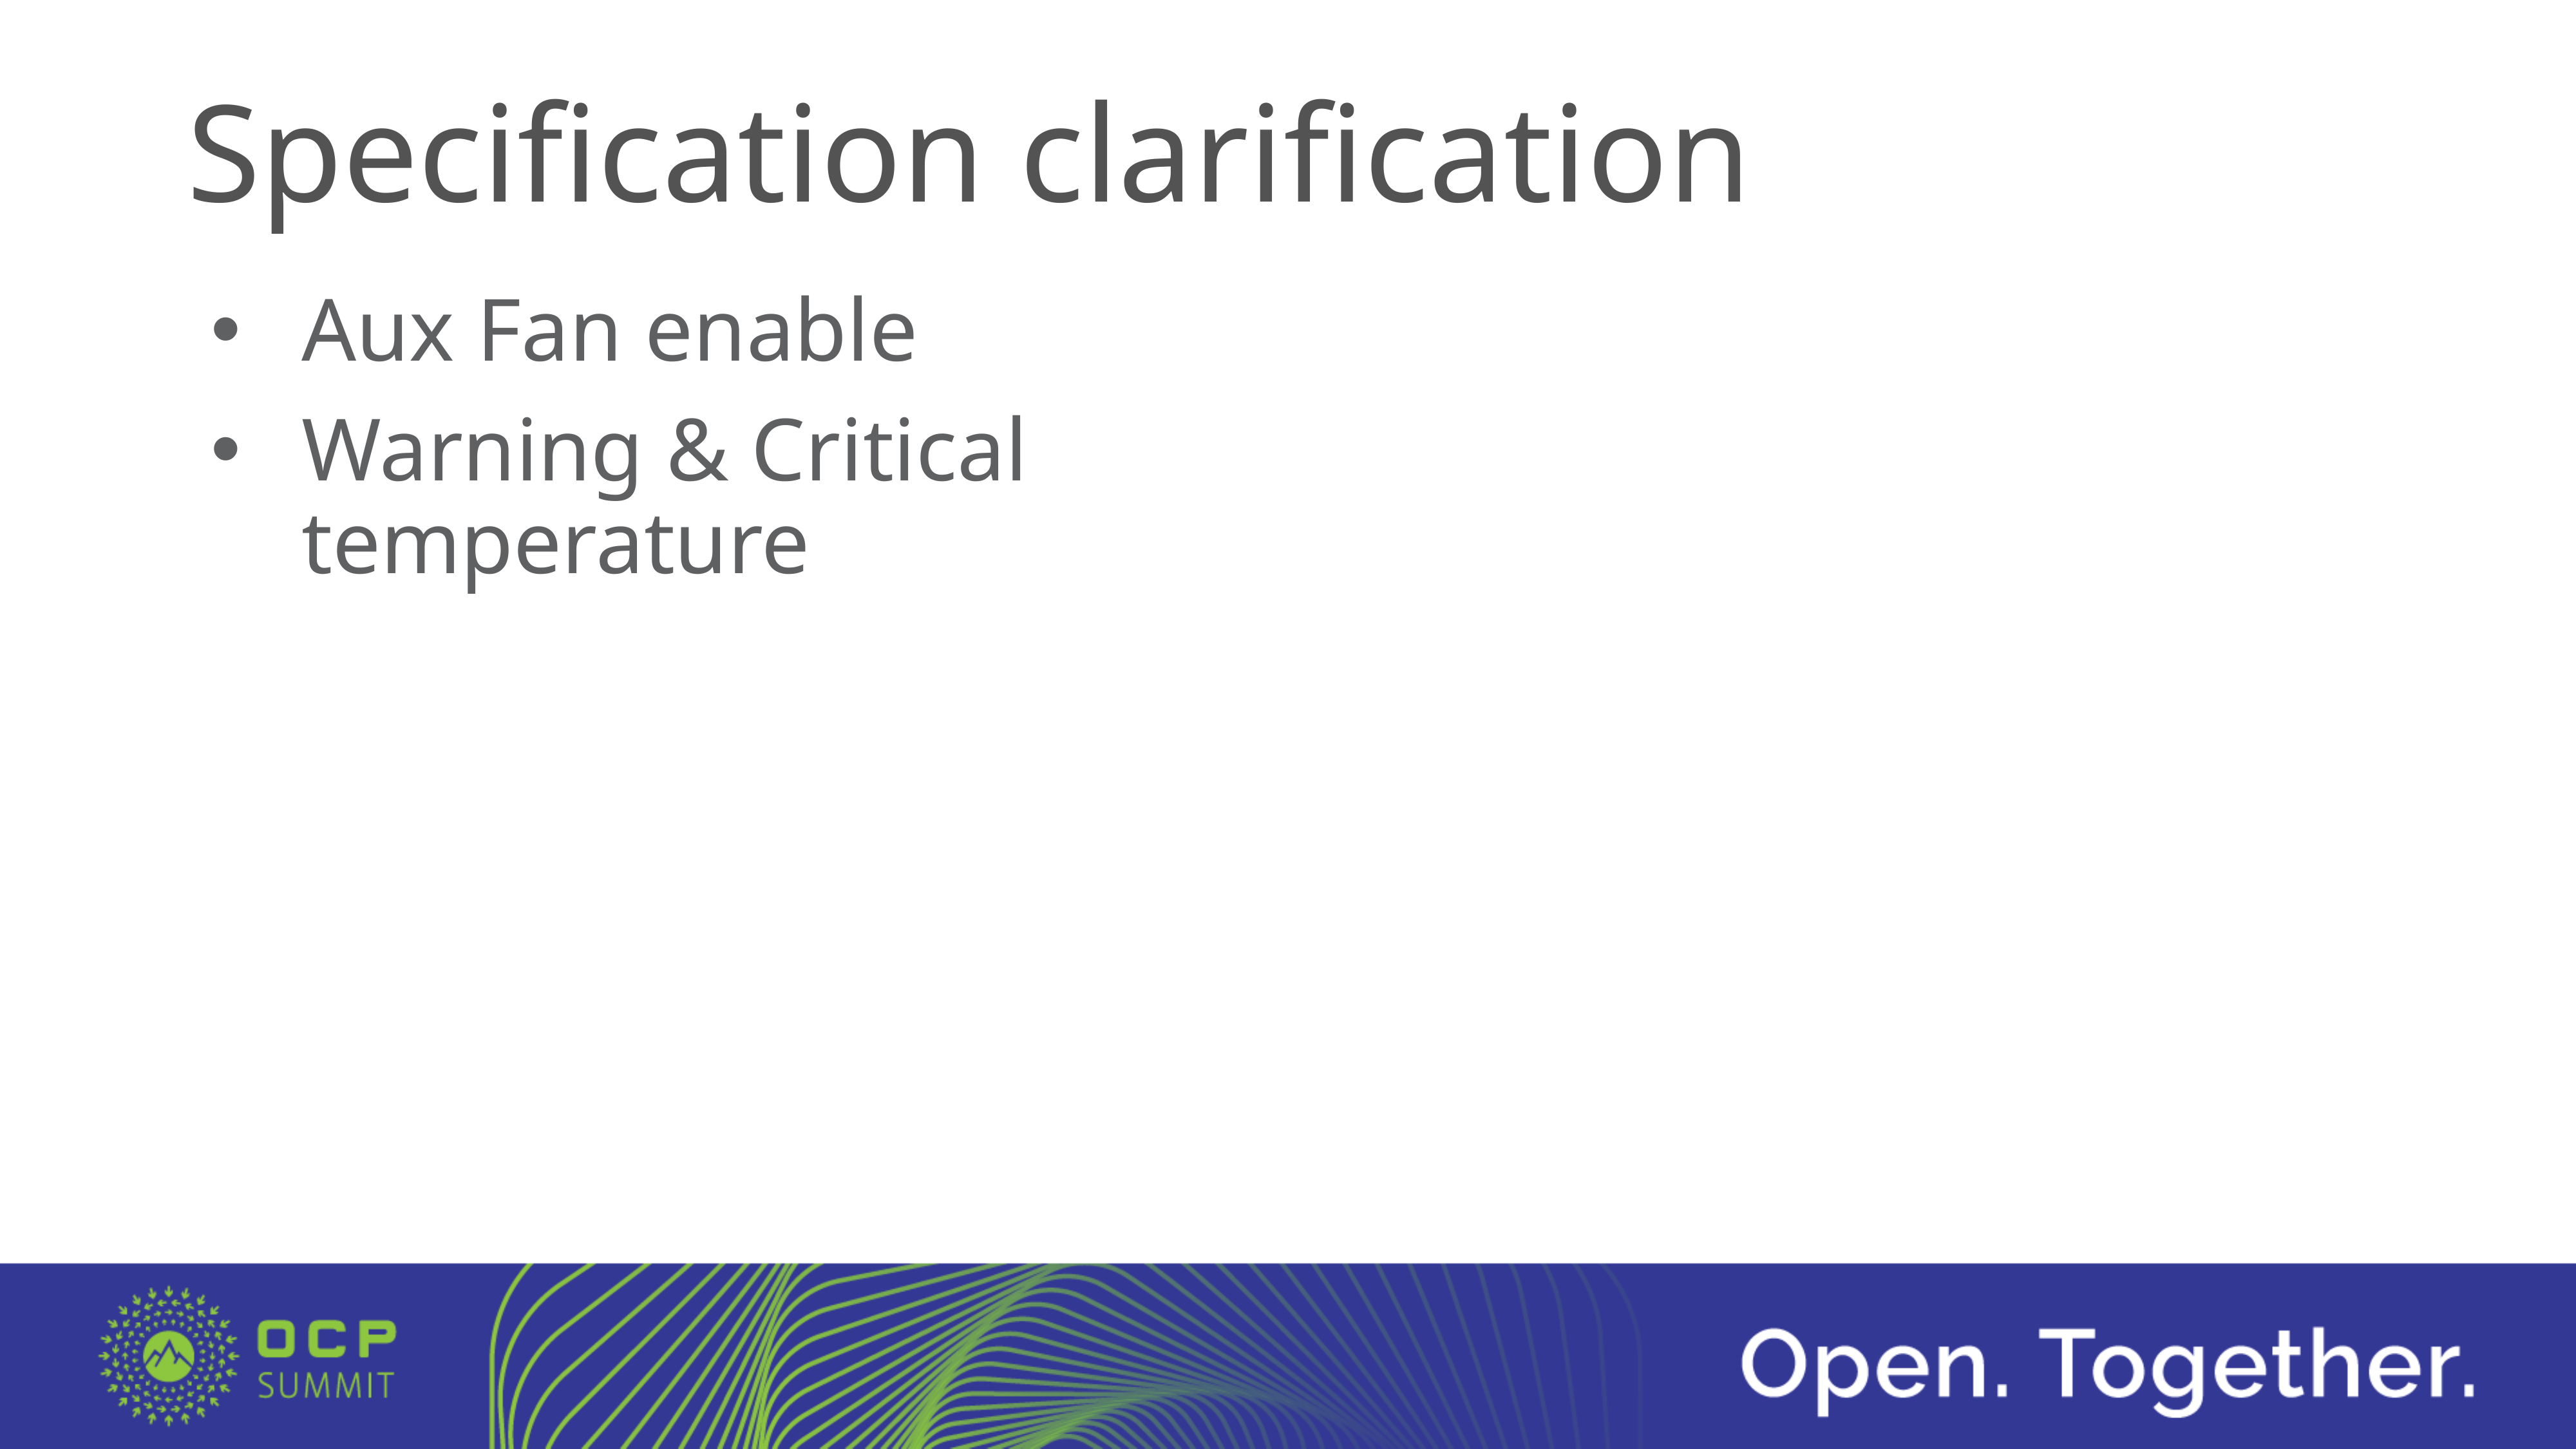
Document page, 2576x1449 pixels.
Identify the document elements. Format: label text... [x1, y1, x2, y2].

title Specification clarification [177, 77, 2399, 240]
list Aux Fan enable Warning & Critical temperature [177, 281, 1280, 1202]
picture [0, 0, 2576, 1449]
